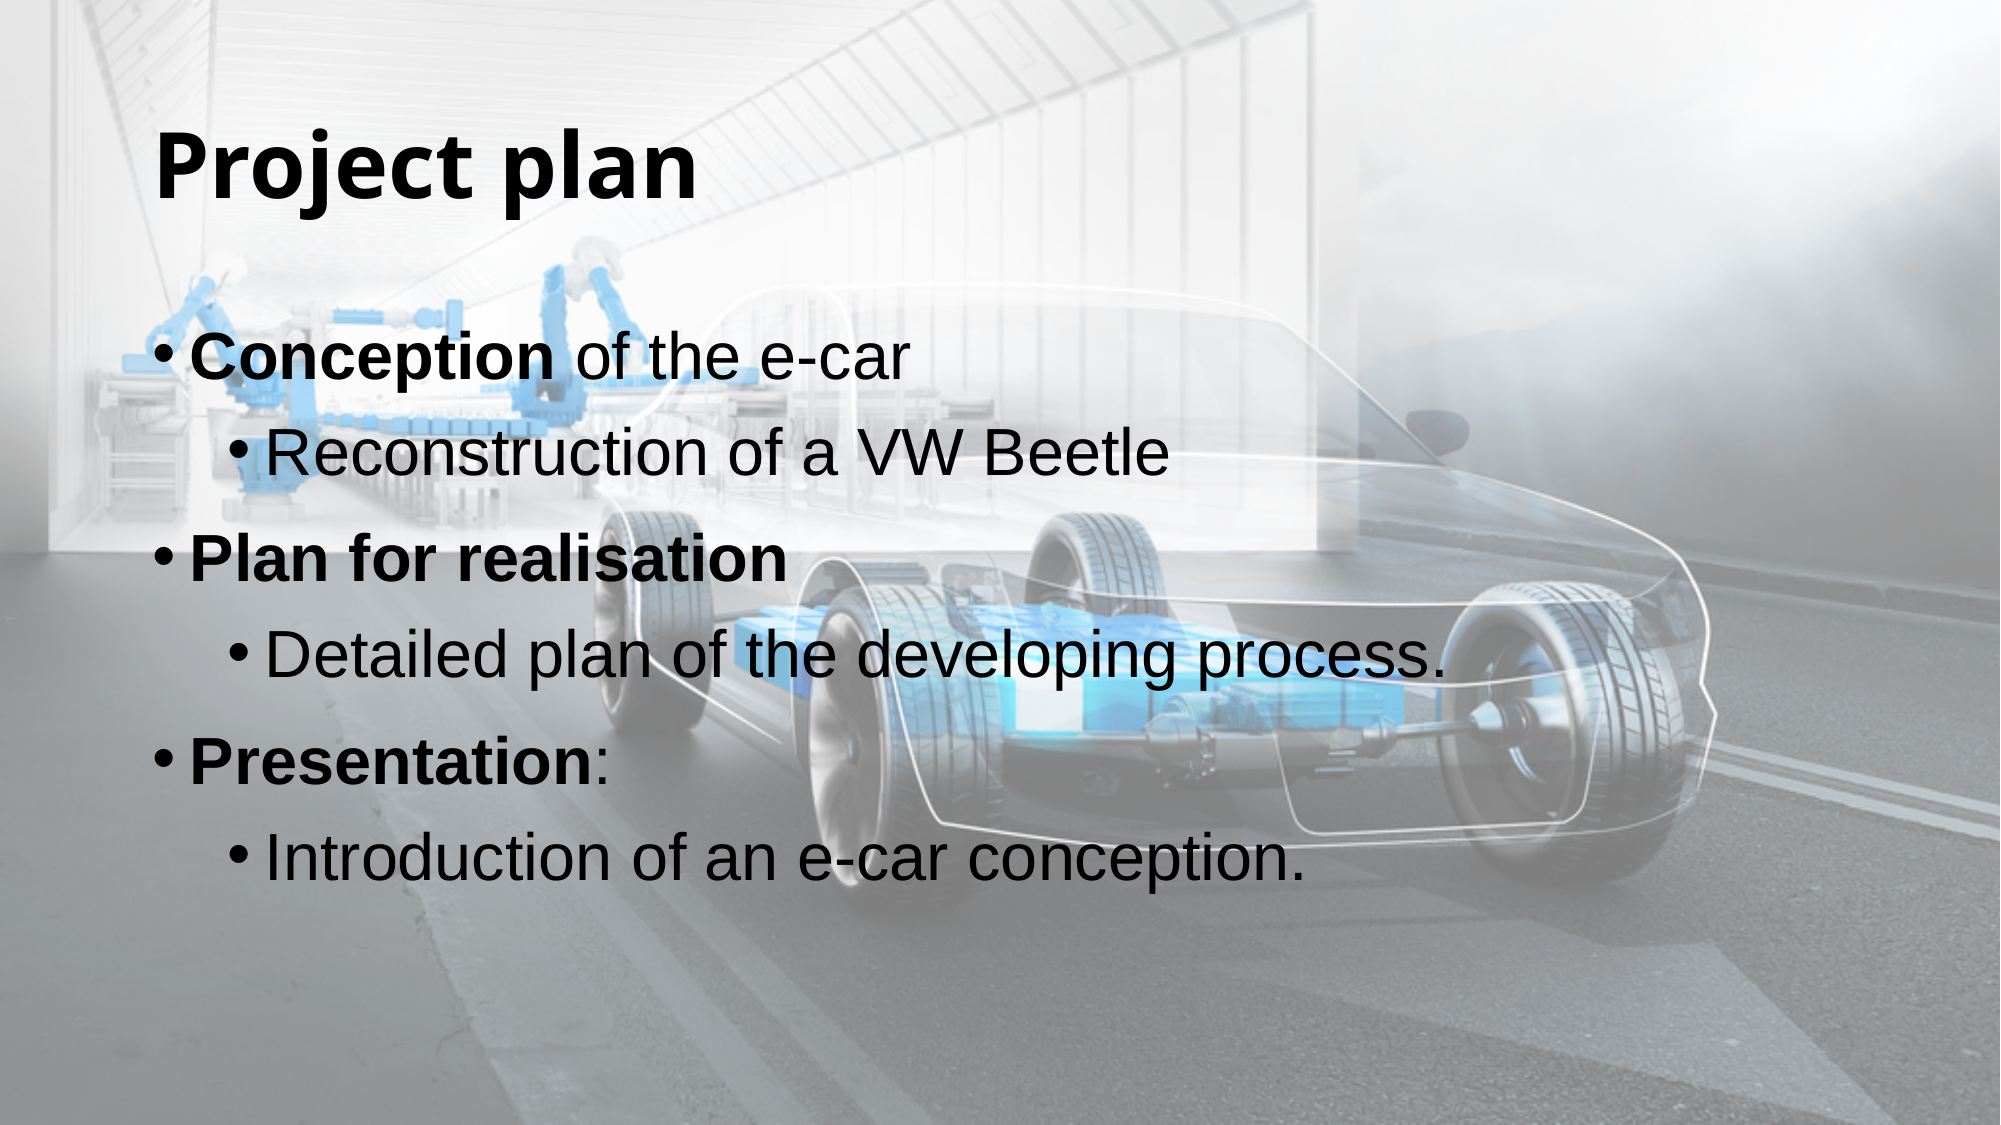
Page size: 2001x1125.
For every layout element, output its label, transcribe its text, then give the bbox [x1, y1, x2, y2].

list Conception of the e-car Reconstruction of a VW Beetle Plan for realisation Detailed plan of the developing process. Presentation: Introduction of an e-car conception. [137, 299, 1863, 1014]
title Project plan [137, 59, 1863, 278]
